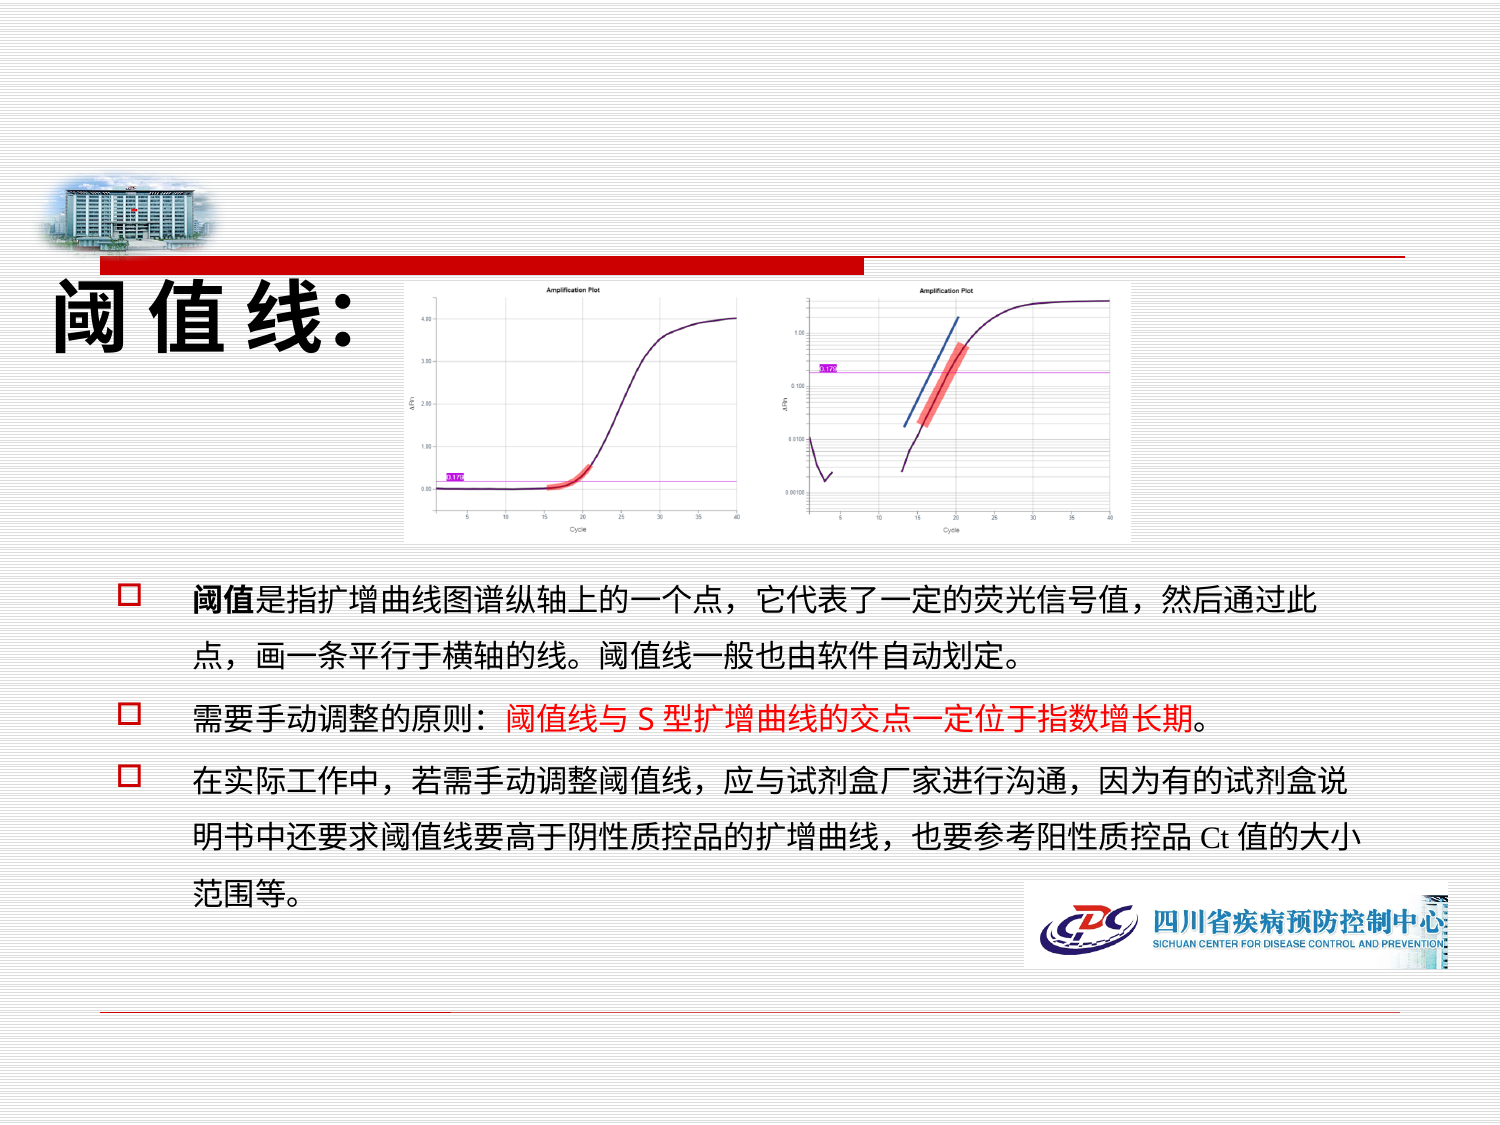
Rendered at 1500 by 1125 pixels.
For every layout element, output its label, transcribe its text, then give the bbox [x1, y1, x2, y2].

picture [1023, 880, 1449, 969]
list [403, 282, 1131, 542]
picture [30, 167, 226, 261]
title 阈 值 线： [34, 206, 1330, 370]
list 阈值是指扩增曲线图谱纵轴上的一个点，它代表了一定的荧光信号值，然后通过此点，画一条平行于横轴的线。阈值线一般也由软件自动划定。 需要手动调整的原则：阈值线与S型扩增曲线的交点一定位于指数增长期。 在实际工作中，若需手动调整阈值线，应与试剂盒厂家进行沟通，因为有的试剂盒说明书中还要求阈值线要高于阴性质控品的扩增曲线，也要参考阳性质控品Ct值的大小范围等。 [100, 554, 1395, 918]
text_box [397, 489, 1102, 554]
